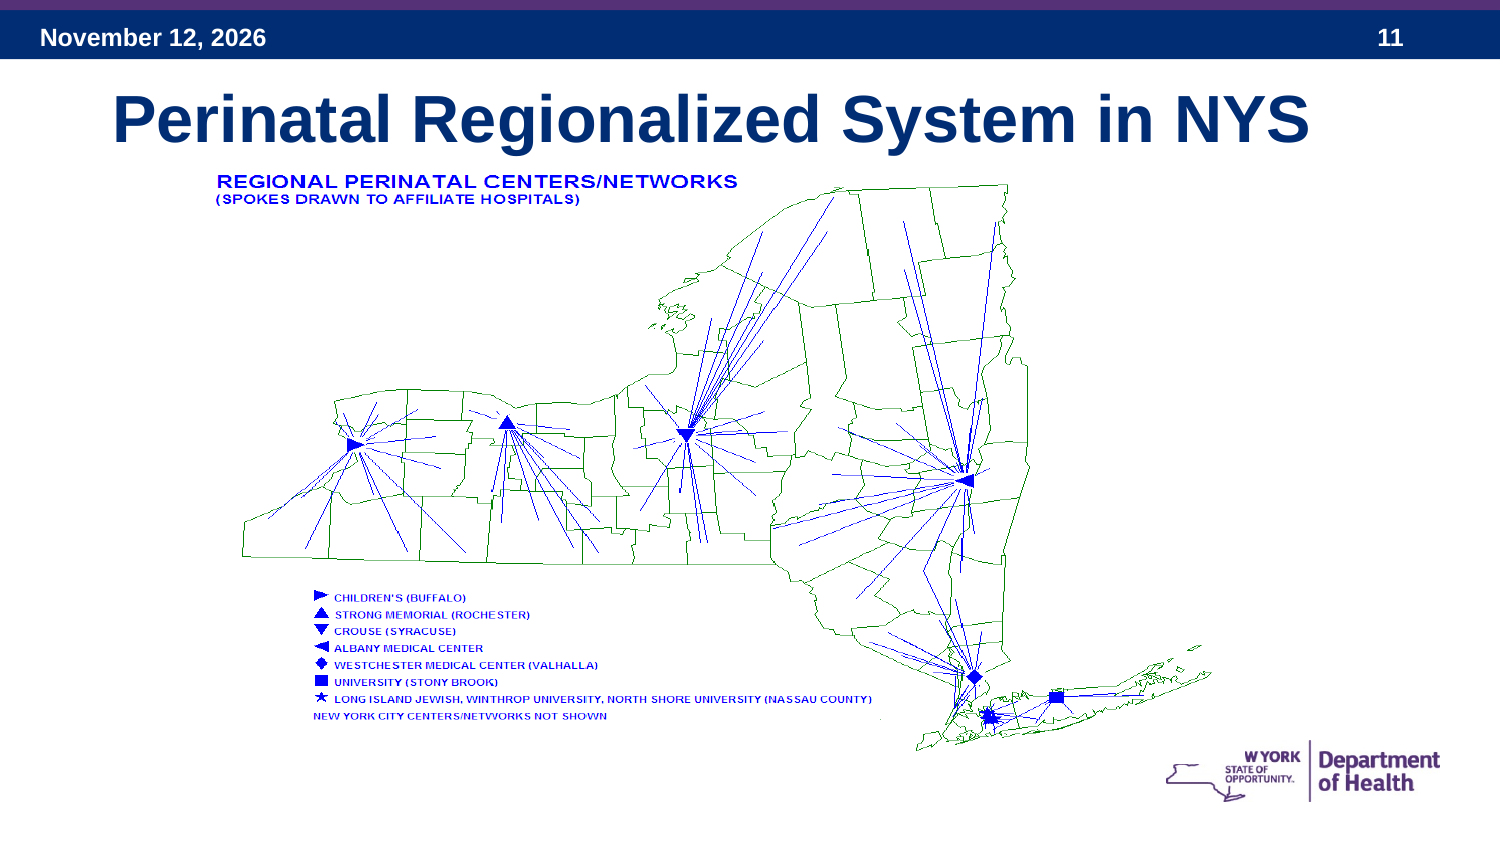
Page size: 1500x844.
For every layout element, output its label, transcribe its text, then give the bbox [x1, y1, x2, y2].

picture [210, 171, 1440, 802]
text_box Perinatal Regionalized System in NYS [0, 68, 1425, 164]
